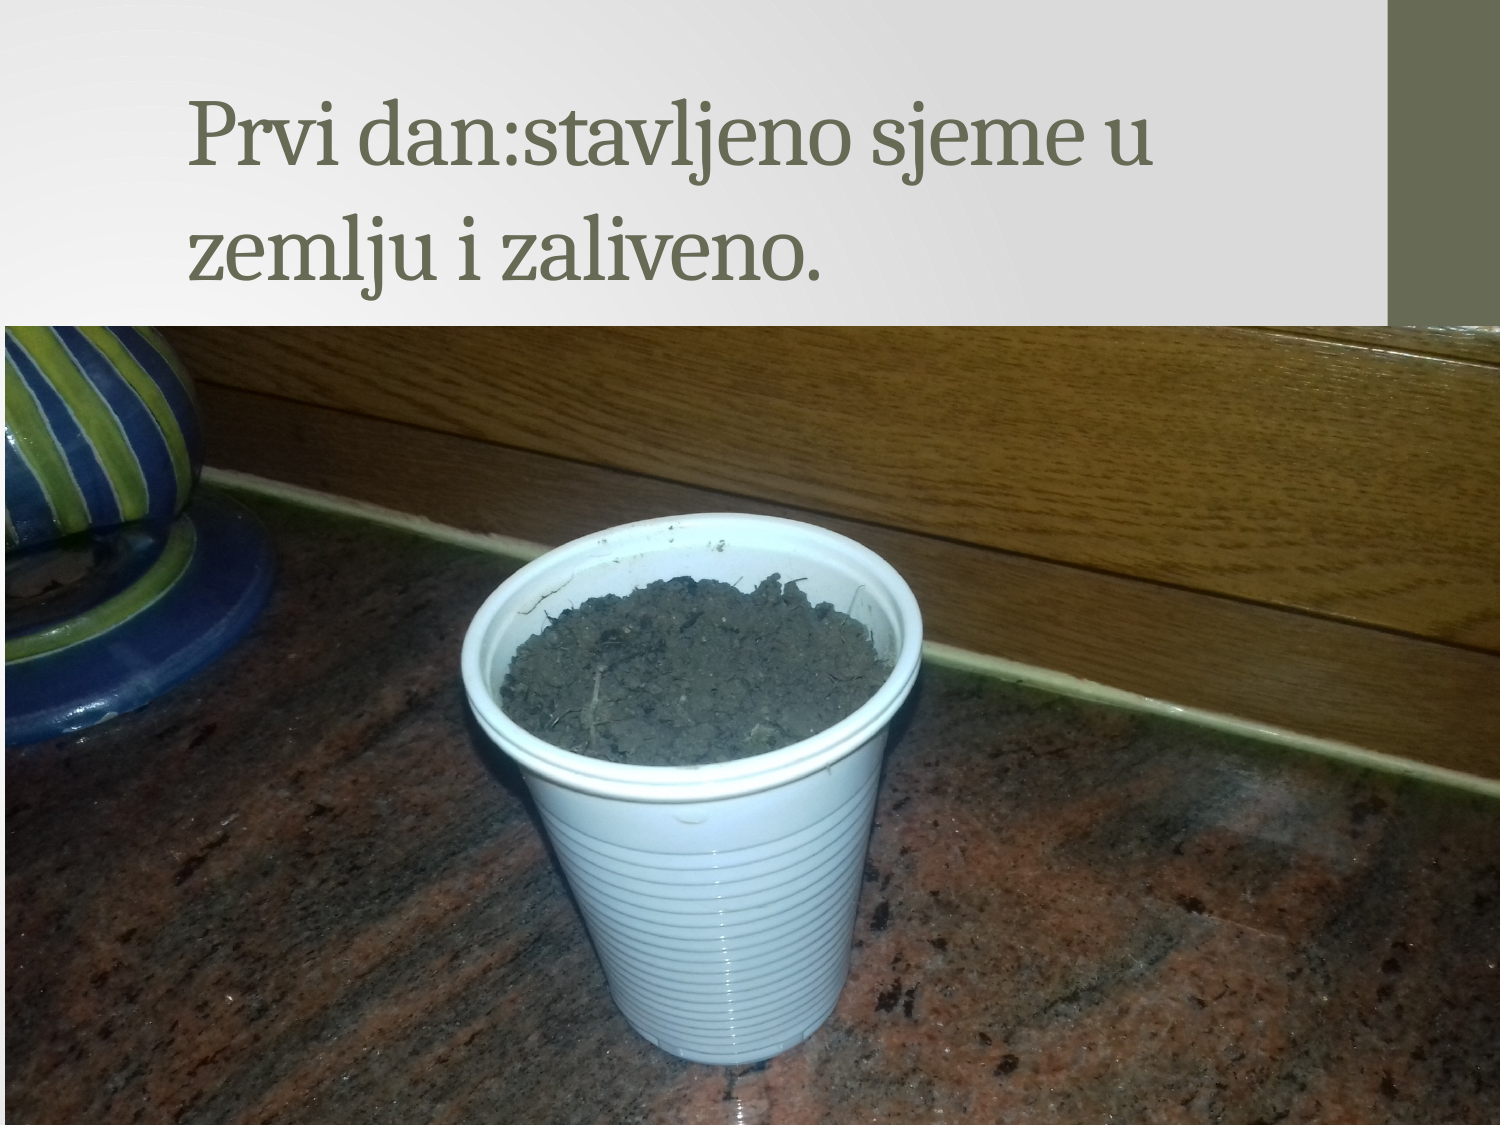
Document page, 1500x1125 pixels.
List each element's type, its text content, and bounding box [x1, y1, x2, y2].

title Prvi dan:stavljeno sjeme u zemlju i zaliveno. [171, 66, 1324, 303]
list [4, 325, 1500, 1125]
